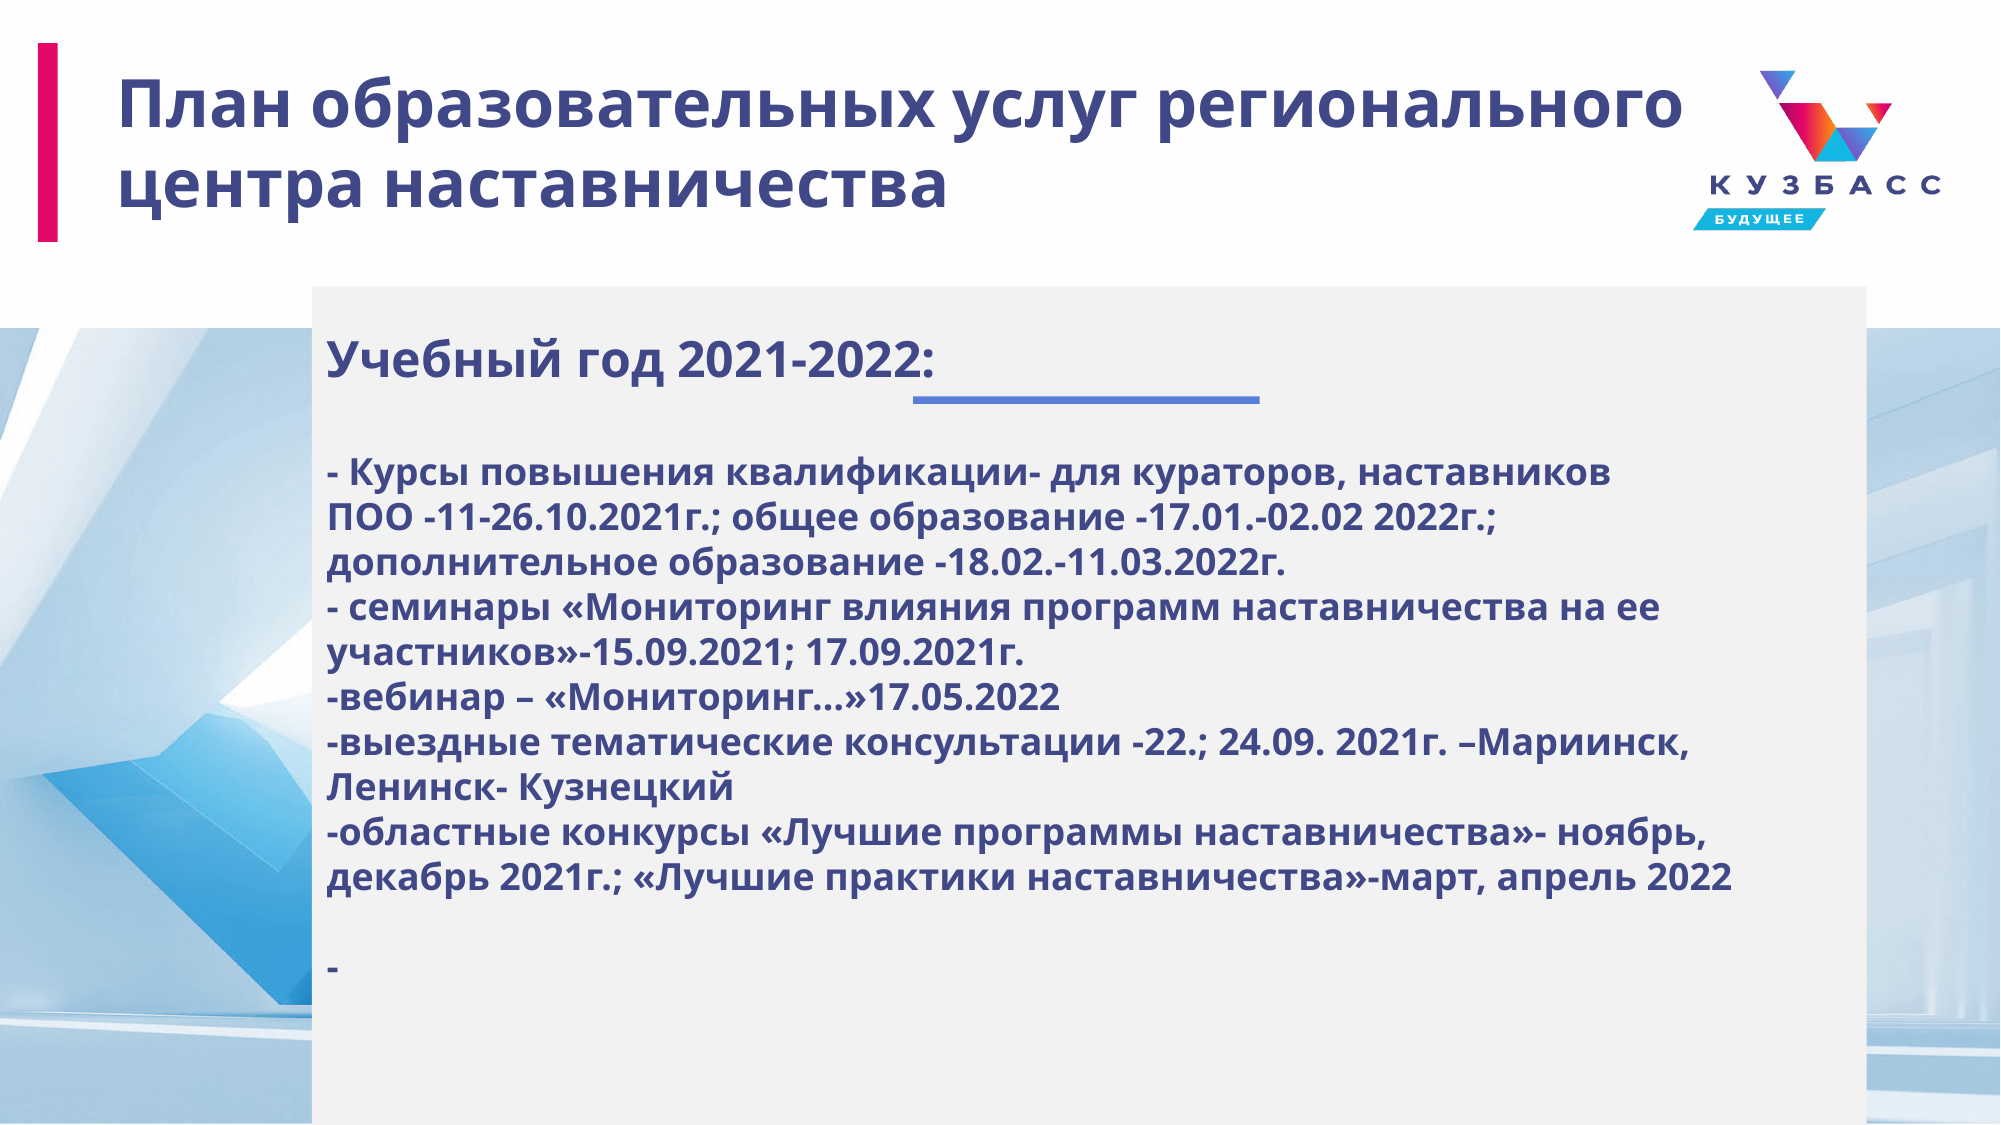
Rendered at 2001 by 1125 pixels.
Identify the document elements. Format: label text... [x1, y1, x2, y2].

text_box План образовательных услуг регионального центра наставничества [101, 53, 1679, 228]
text_box [912, 395, 1261, 405]
text_box [311, 285, 1868, 1125]
text_box [37, 42, 59, 243]
picture [0, 0, 2001, 1125]
text_box Учебный год 2021-2022: - Курсы повышения квалификации- для кураторов, наставников ПОО -11-26.10.2021г.; общее образование -17.01.-02.02 2022г.; дополнительное образование -18.02.-11.03.2022г. - семинары «Мониторинг влияния программ наставничества на ее участников»-15.09.2021; 17.09.2021г. -вебинар – «Мониторинг…»17.05.2022 -выездные тематические консультации -22.; 24.09. 2021г. –Мариинск, Ленинск- Кузнецкий -областные конкурсы «Лучшие программы наставничества»- ноябрь, декабрь 2021г.; «Лучшие практики наставничества»-март, апрель 2022 - [311, 320, 1867, 996]
